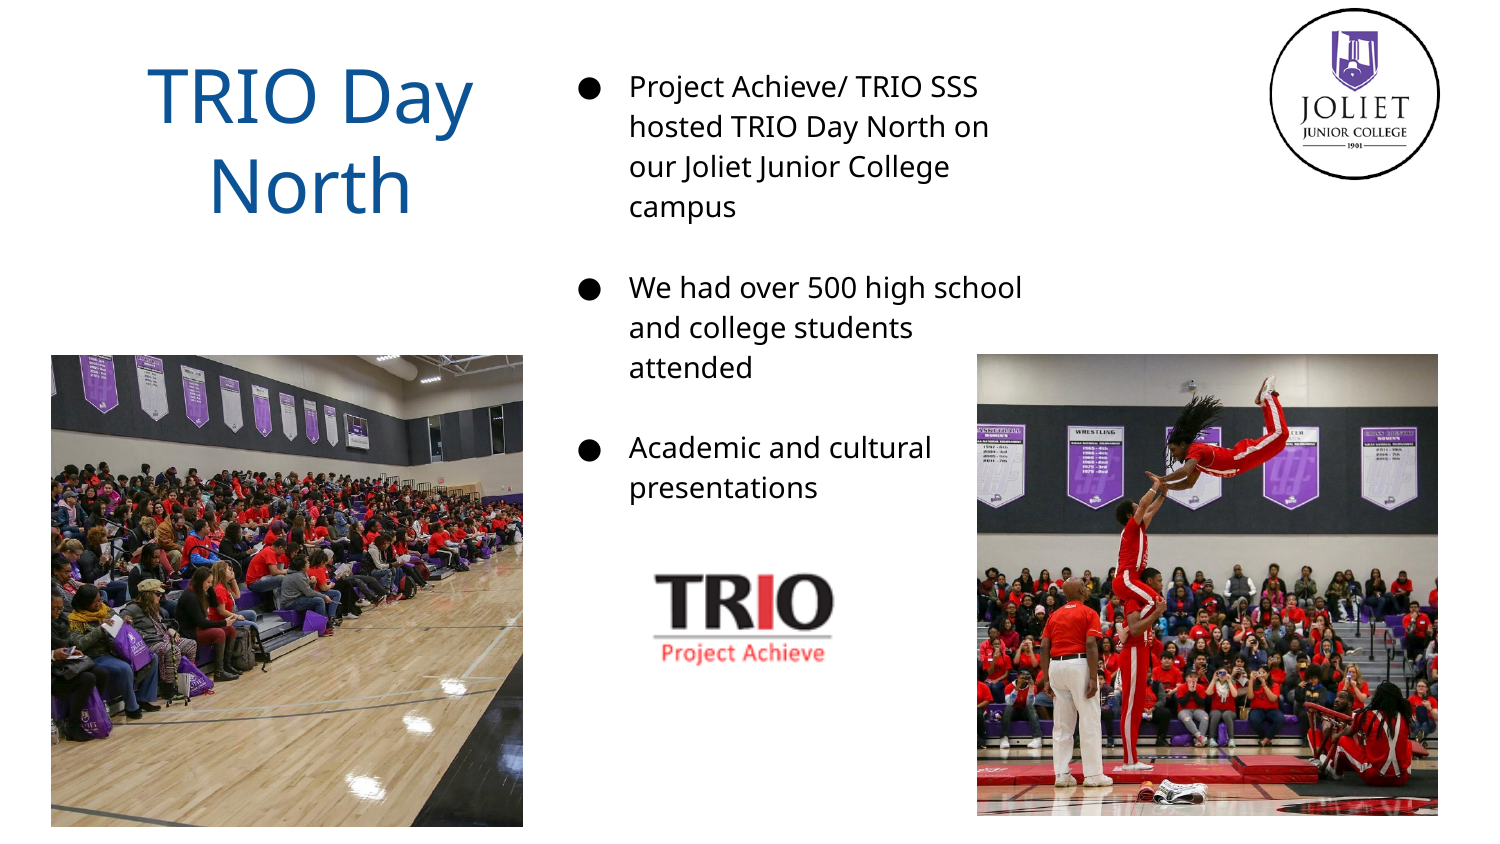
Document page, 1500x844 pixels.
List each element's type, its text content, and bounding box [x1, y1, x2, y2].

picture [976, 354, 1439, 816]
picture [647, 569, 853, 689]
picture [51, 355, 523, 827]
list Project Achieve/ TRIO SSS hosted TRIO Day North on our Joliet Junior College campus We had over 500 high school and college students attended Academic and cultural presentations [538, 48, 1040, 570]
title TRIO Day North [41, 92, 538, 244]
picture [1260, 0, 1450, 189]
